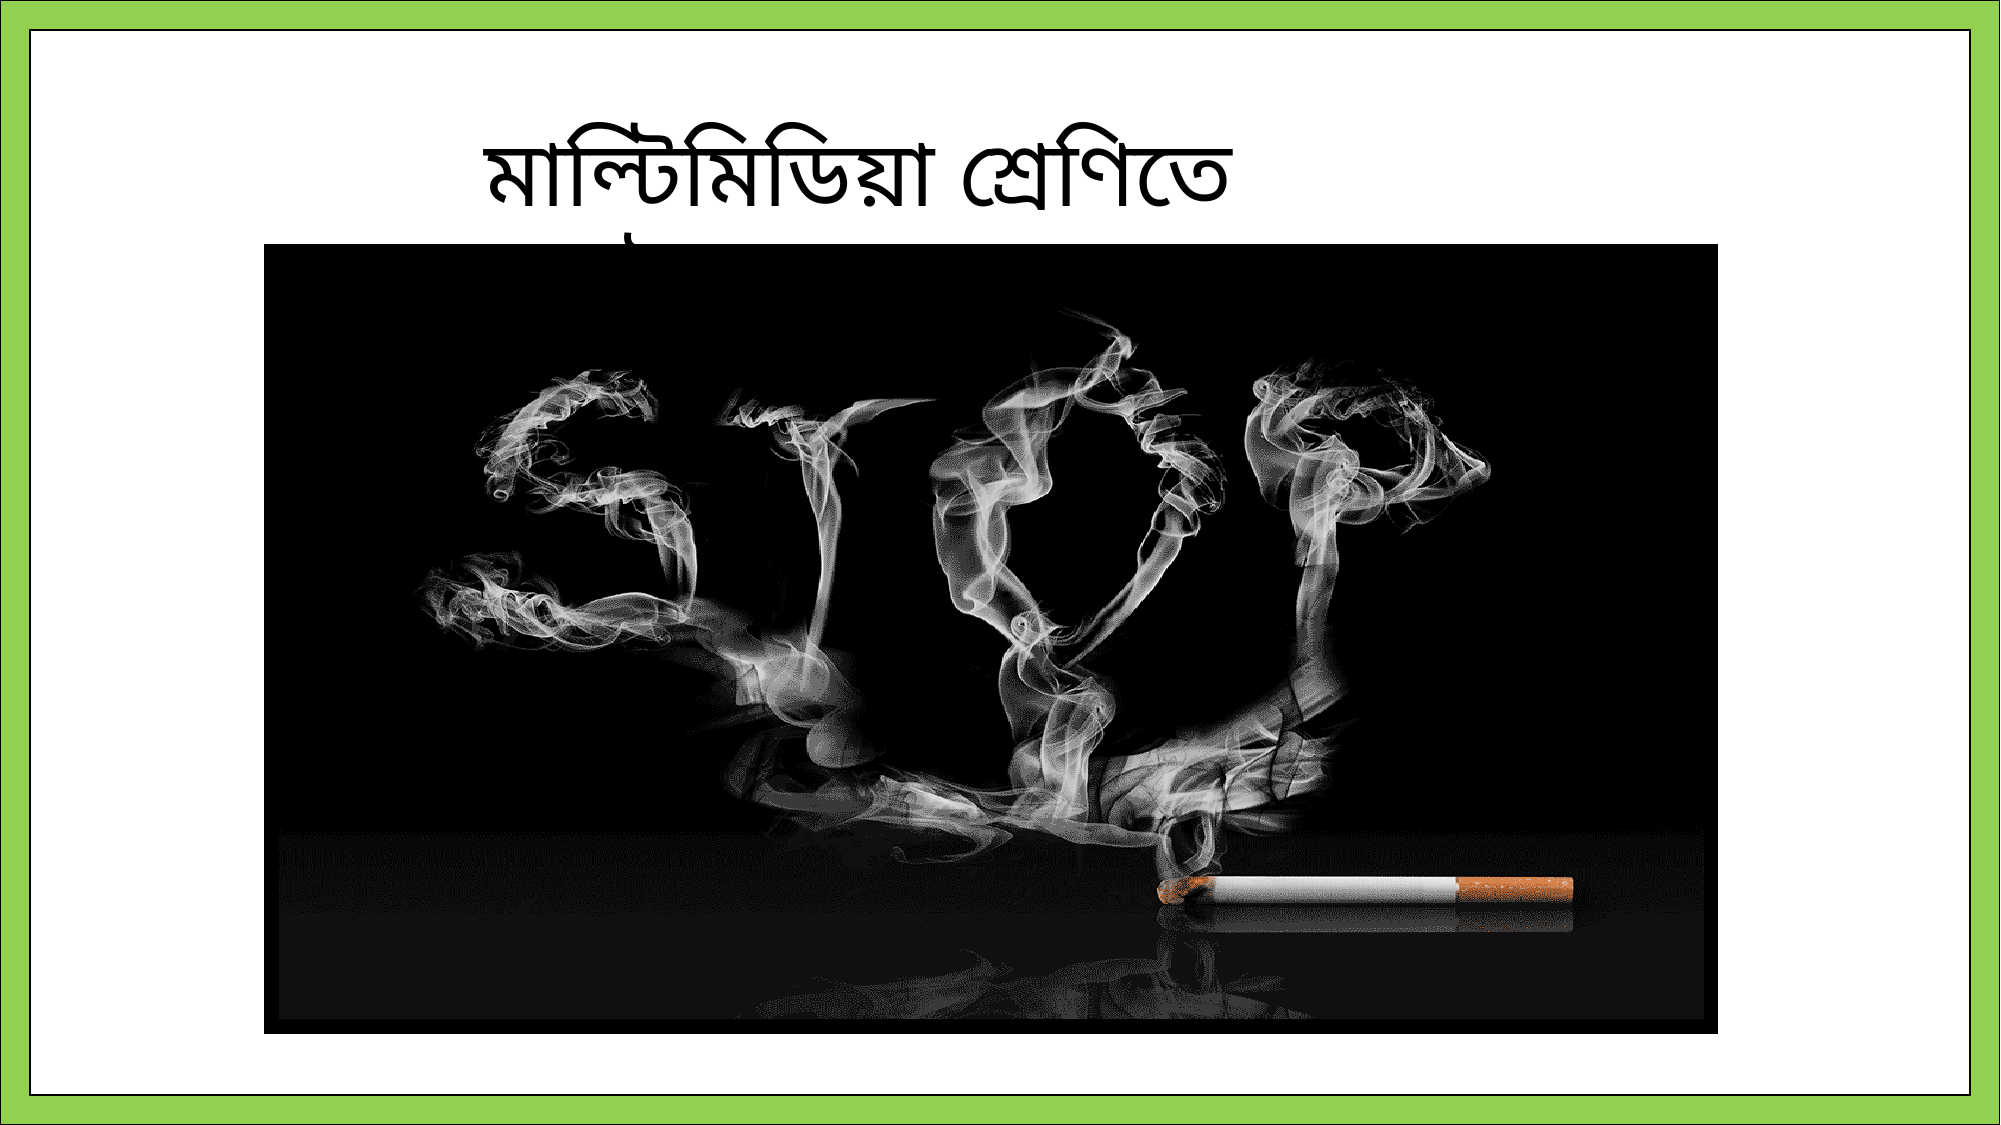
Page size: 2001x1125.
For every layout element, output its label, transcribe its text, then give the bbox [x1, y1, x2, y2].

text_box মাল্টিমিডিয়া শ্রেণিতে সবাইকে স্বাগত [469, 107, 1539, 244]
text_box [0, 0, 2000, 1125]
picture [278, 258, 1704, 1020]
